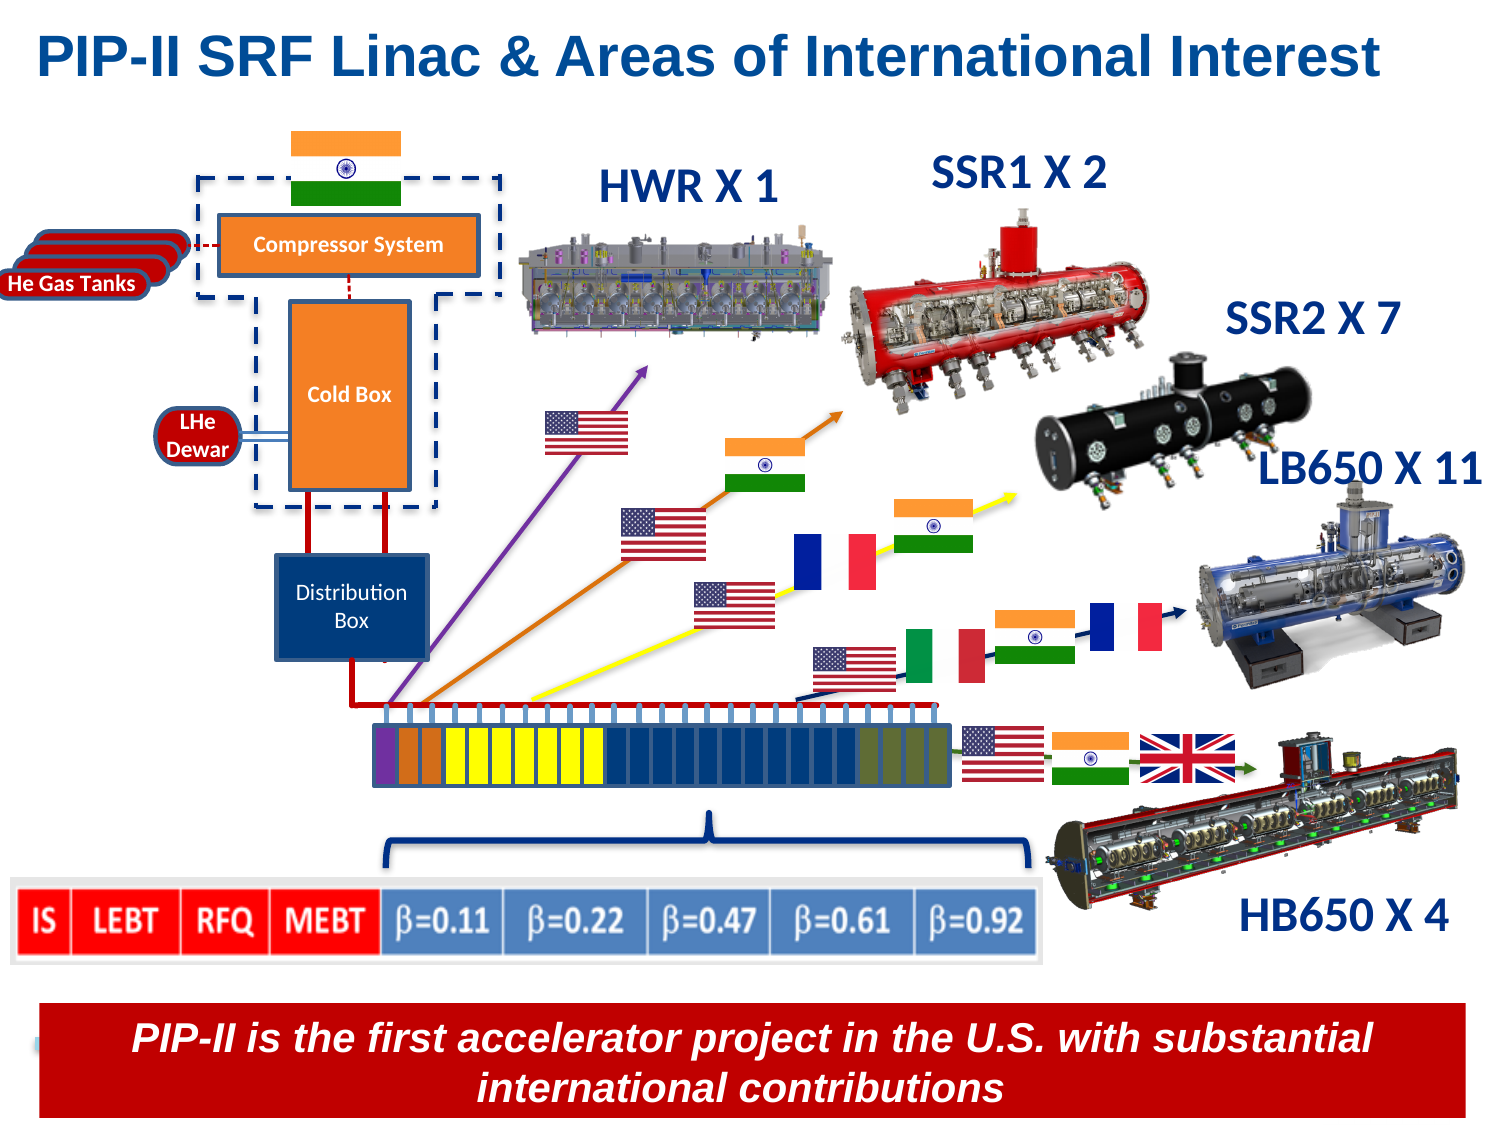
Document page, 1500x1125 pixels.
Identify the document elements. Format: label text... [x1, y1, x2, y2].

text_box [0, 130, 1500, 1086]
text_box PIP-II is the first accelerator project in the U.S. with substantial international contributions [39, 1095, 1466, 1118]
picture [1323, 1118, 1450, 1125]
picture [9, 877, 1043, 966]
title PIP-II SRF Linac & Areas of International Interest [36, 18, 1486, 89]
